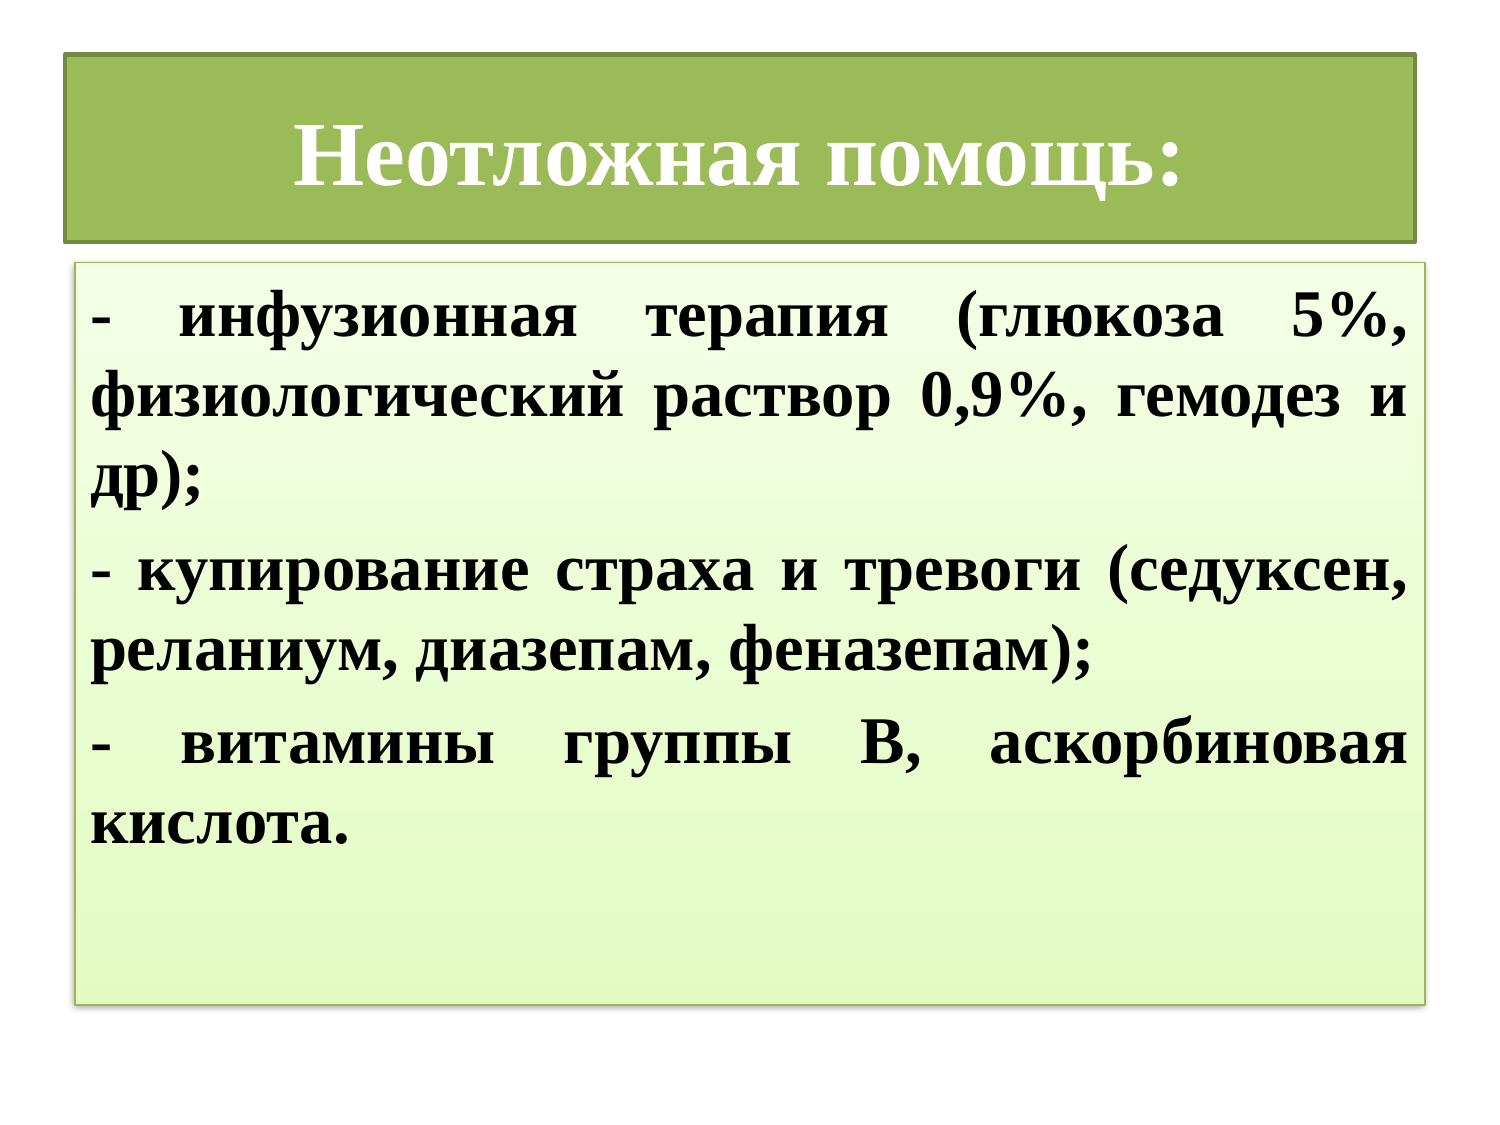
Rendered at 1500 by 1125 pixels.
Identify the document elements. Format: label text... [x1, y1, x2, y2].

list - инфузионная терапия (глюкоза 5%, физиологический раствор 0,9%, гемодез и др); - купирование страха и тревоги (седуксен, реланиум, диазепам, феназепам); - витамины группы В, аскорбиновая кислота. [74, 262, 1426, 1006]
title Неотложная помощь: [63, 52, 1417, 244]
